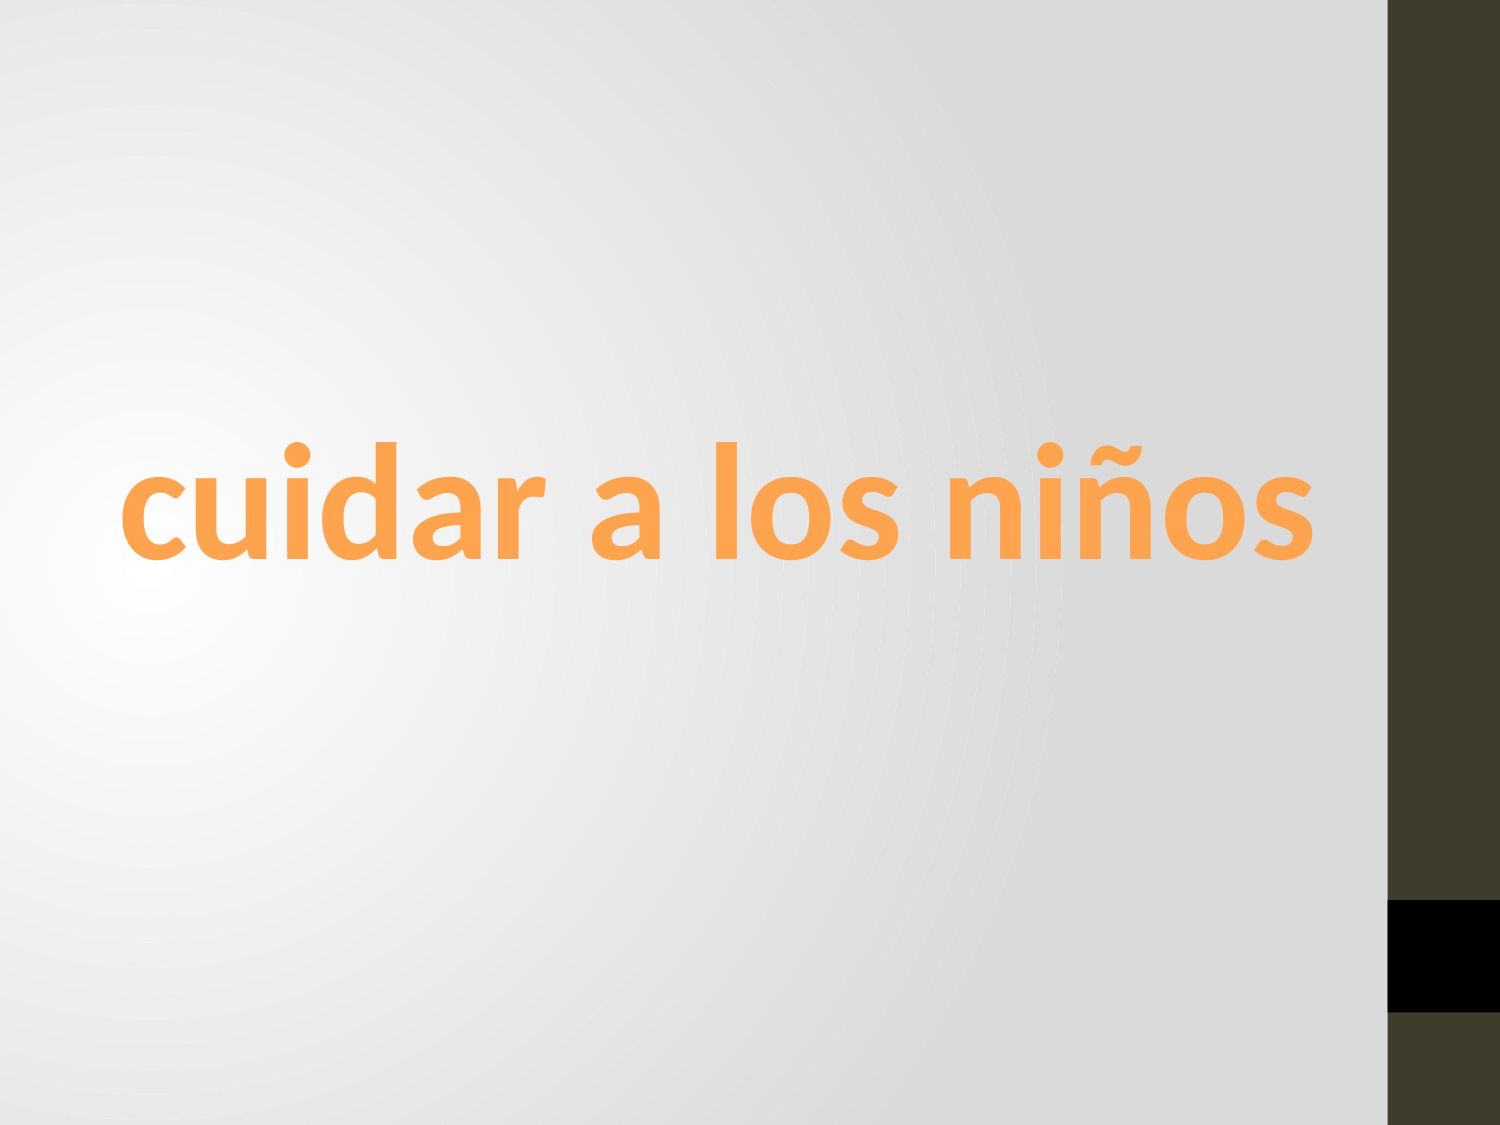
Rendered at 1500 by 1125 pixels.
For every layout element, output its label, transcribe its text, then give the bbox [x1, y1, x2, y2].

text_box cuidar a los niños [103, 385, 1334, 601]
